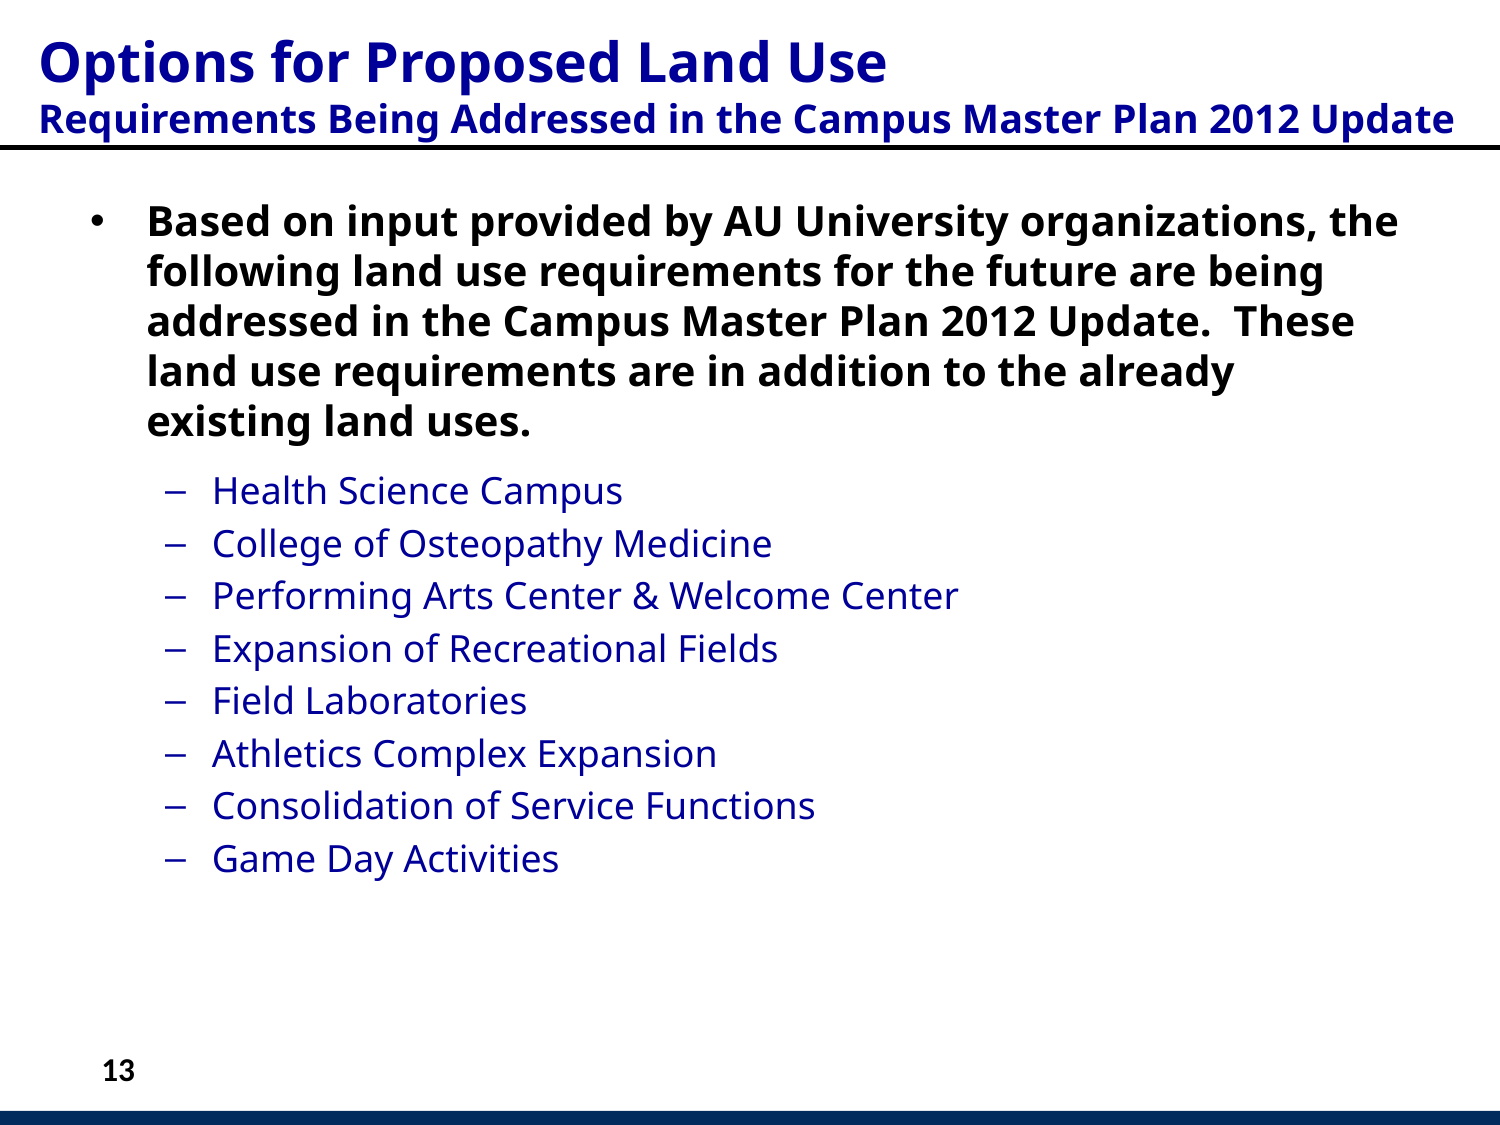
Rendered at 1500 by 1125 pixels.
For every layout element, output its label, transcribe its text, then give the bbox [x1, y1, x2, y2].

title Options for Proposed Land Use Requirements Being Addressed in the Campus Master Plan 2012 Update [23, 0, 1500, 145]
list Based on input provided by AU University organizations, the following land use requirements for the future are being addressed in the Campus Master Plan 2012 Update. These land use requirements are in addition to the already existing land uses. Health Science Campus College of Osteopathy Medicine Performing Arts Center & Welcome Center Expansion of Recreational Fields Field Laboratories Athletics Complex Expansion Consolidation of Service Functions Game Day Activities [75, 187, 1425, 844]
